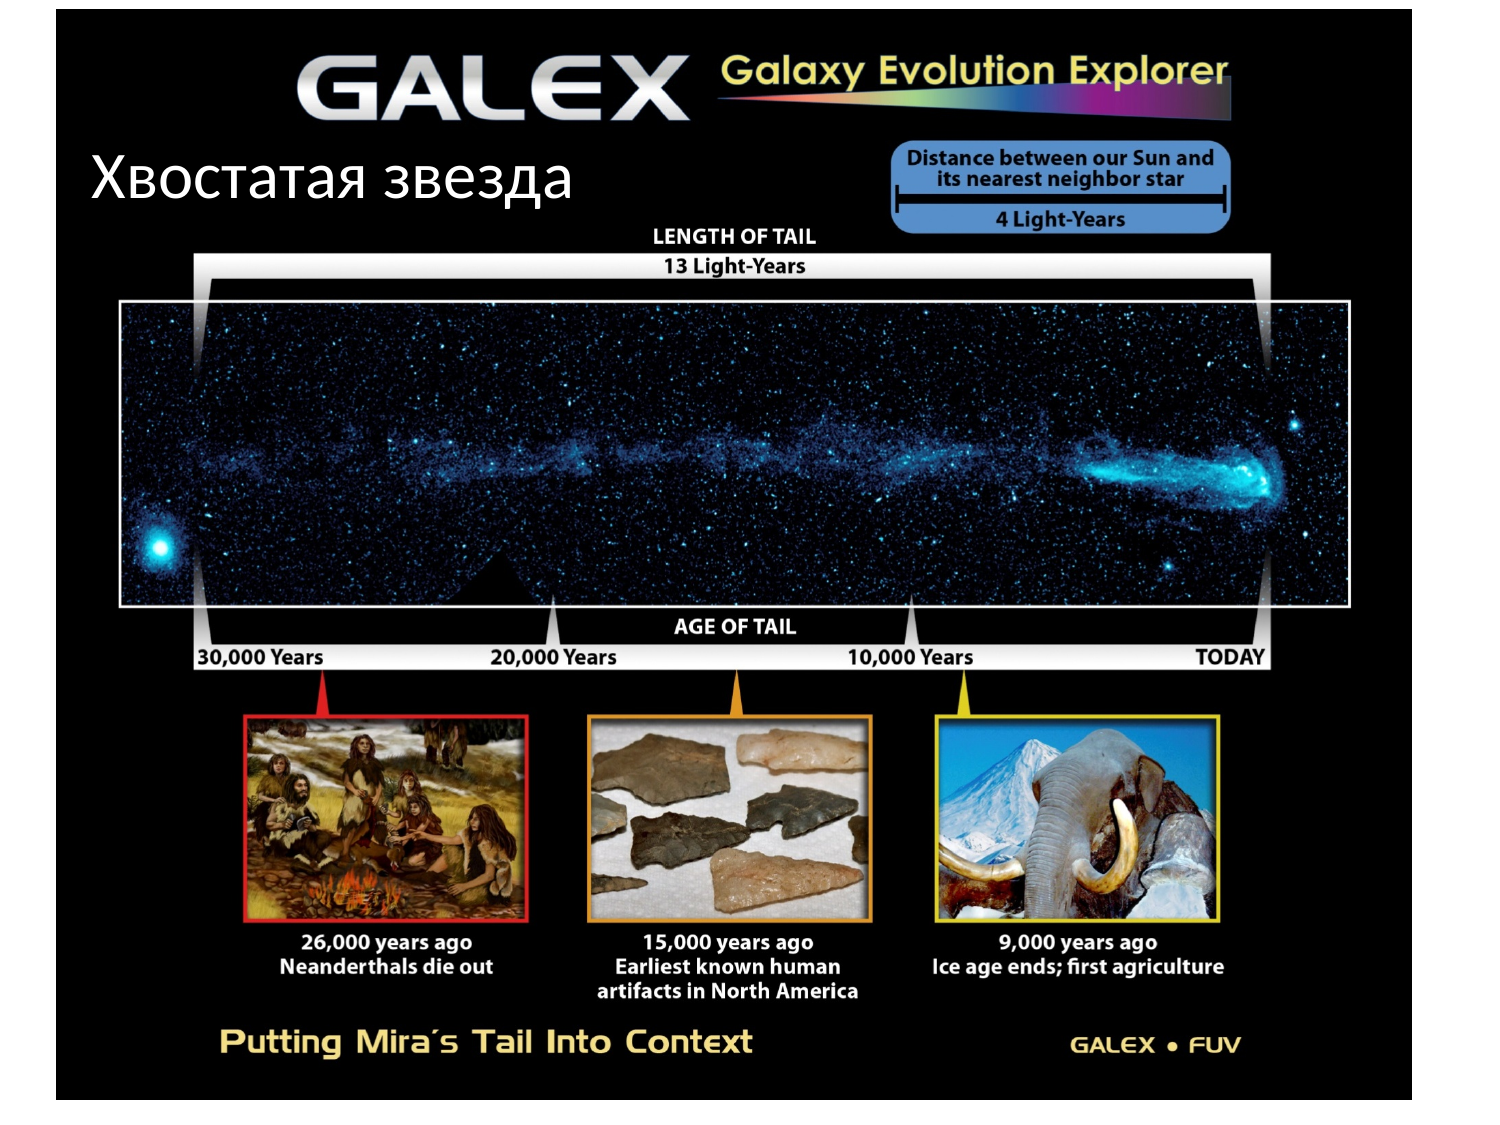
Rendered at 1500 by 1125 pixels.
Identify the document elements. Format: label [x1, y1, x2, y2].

list [56, 9, 1412, 1100]
